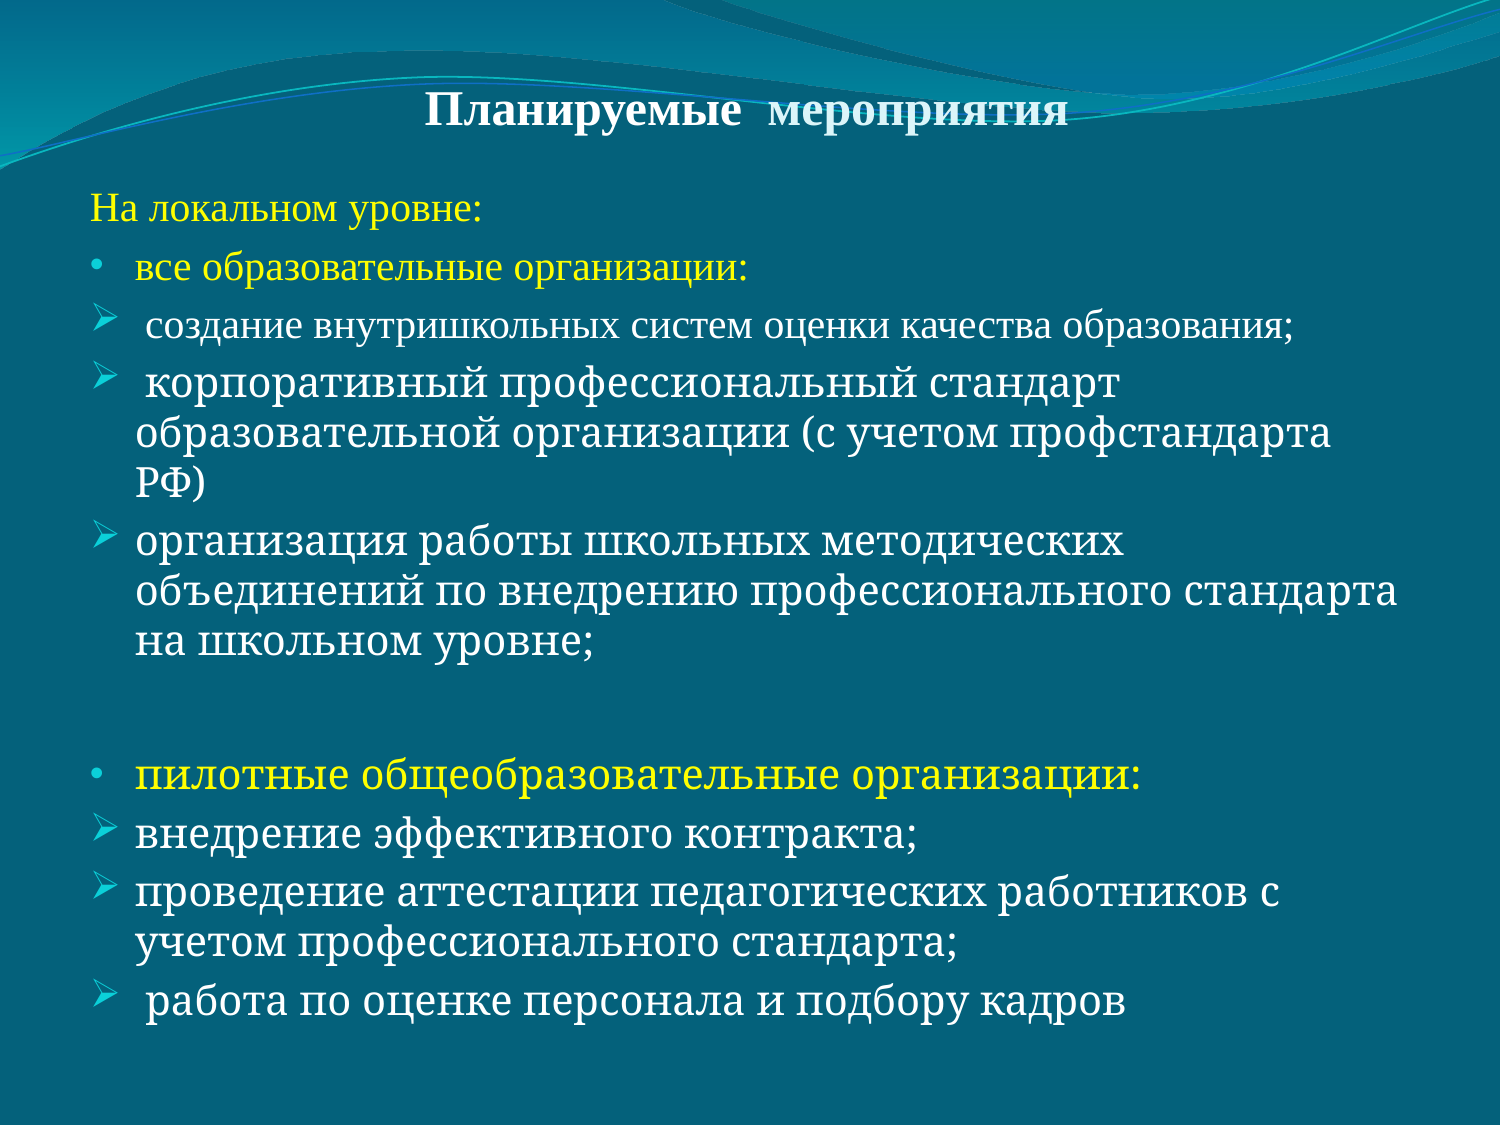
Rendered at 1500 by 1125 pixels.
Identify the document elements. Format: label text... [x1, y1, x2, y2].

list На локальном уровне: все образовательные организации: создание внутришкольных систем оценки качества образования; корпоративный профессиональный стандарт образовательной организации (с учетом профстандарта РФ) организация работы школьных методических объединений по внедрению профессионального стандарта на школьном уровне; пилотные общеобразовательные организации: внедрение эффективного контракта; проведение аттестации педагогических работников с учетом профессионального стандарта; работа по оценке персонала и подбору кадров [75, 172, 1425, 1038]
title Планируемые мероприятия [78, 78, 1428, 136]
